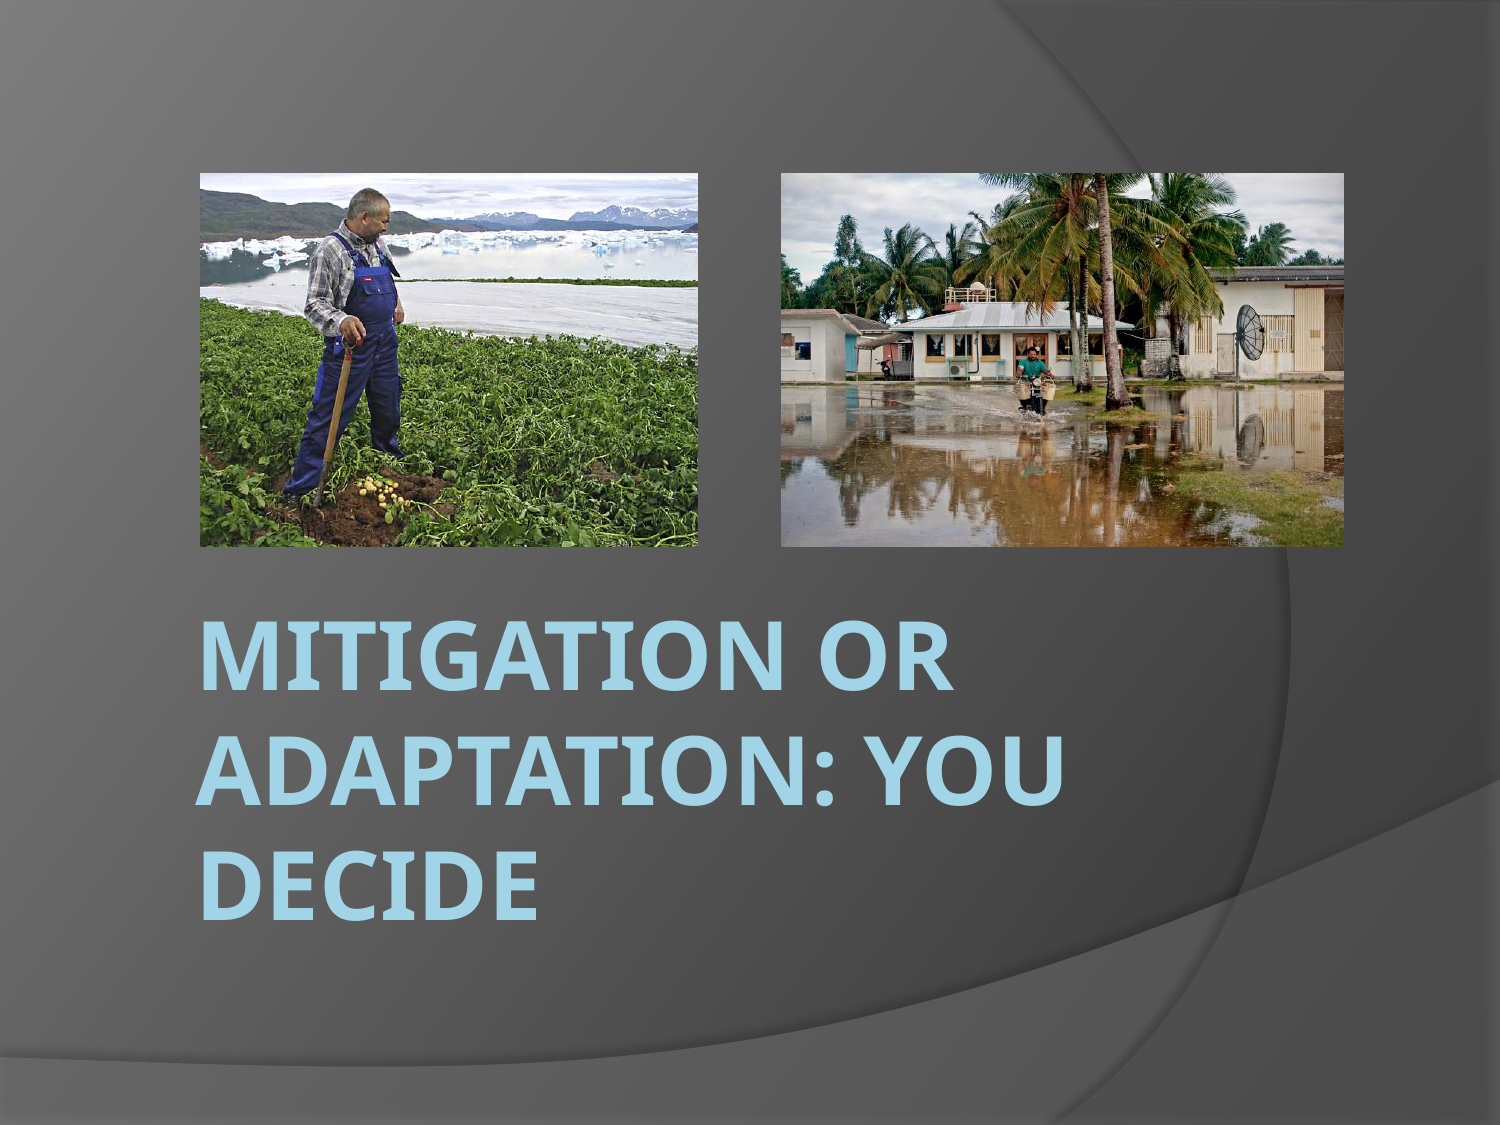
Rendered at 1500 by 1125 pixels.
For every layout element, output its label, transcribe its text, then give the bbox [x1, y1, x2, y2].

title Mitigation OR Adaptation: You Decide [187, 587, 1375, 965]
picture [780, 173, 1344, 547]
picture [199, 173, 698, 547]
